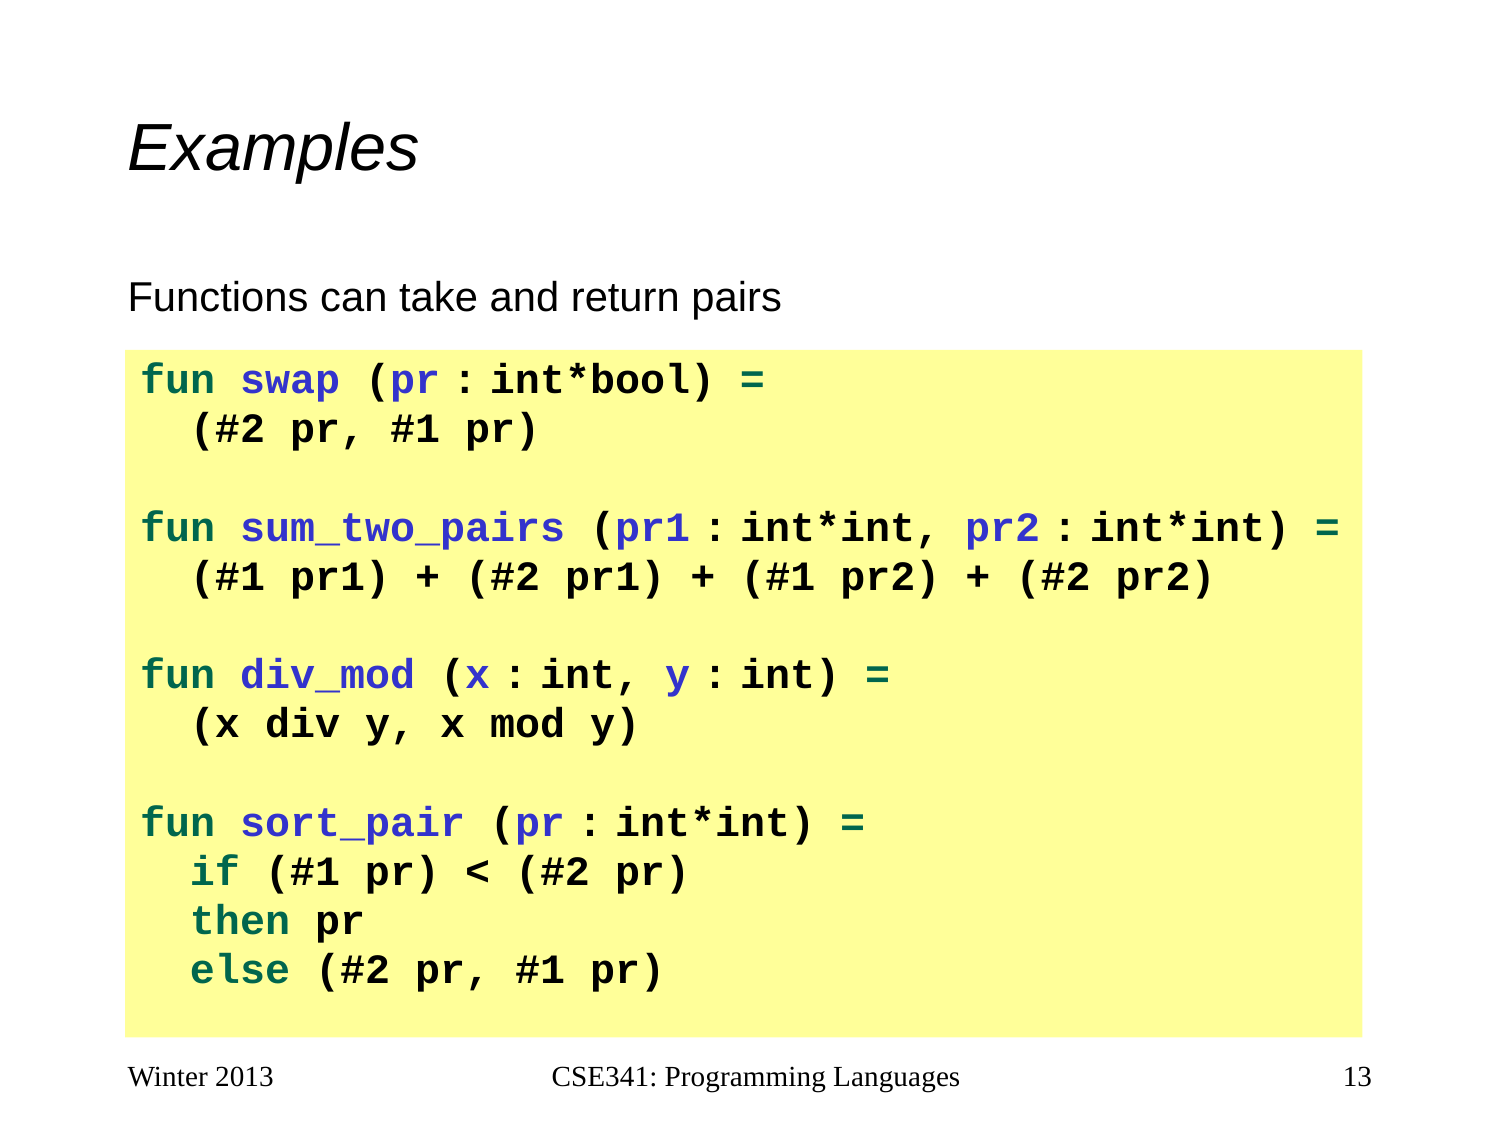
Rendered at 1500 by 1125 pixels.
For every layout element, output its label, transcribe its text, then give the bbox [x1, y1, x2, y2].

title Examples [112, 49, 1388, 238]
list Functions can take and return pairs [112, 262, 1388, 338]
footer CSE341: Programming Languages [474, 1049, 1038, 1125]
slide_number 13 [1074, 1049, 1388, 1125]
slide_number Winter 2013 [112, 1049, 426, 1125]
text_box fun swap (pr : int*bool) = (#2 pr, #1 pr) fun sum_two_pairs (pr1 : int*int, pr2 : int*int) = (#1 pr1) + (#2 pr1) + (#1 pr2) + (#2 pr2) fun div_mod (x : int, y : int) = (x div y, x mod y) fun sort_pair (pr : int*int) = if (#1 pr) < (#2 pr) then pr else (#2 pr, #1 pr) [125, 349, 1363, 1038]
